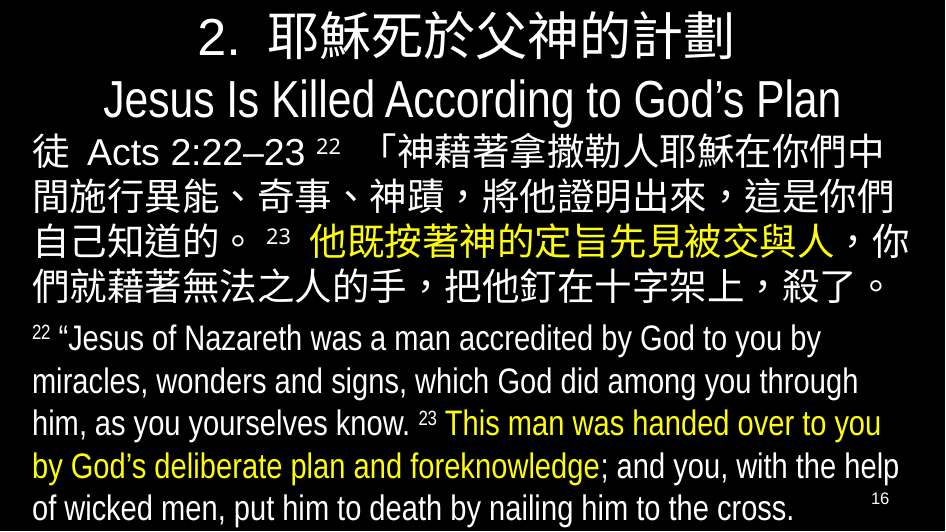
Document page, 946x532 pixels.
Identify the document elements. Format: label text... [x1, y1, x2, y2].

title 2. 耶穌死於父神的計劃 Jesus Is Killed According to God’s Plan [46, 21, 899, 111]
slide_number 16 [677, 483, 899, 522]
list 徒 Acts 2:22–23 22 「神藉著拿撒勒人耶穌在你們中間施行異能、奇事、神蹟，將他證明出來，這是你們自己知道的。23 他既按著神的定旨先見被交與人，你們就藉著無法之人的手，把他釘在十字架上，殺了。 22 “Jesus of Nazareth was a man accredited by God to you by miracles, wonders and signs, which God did among you through him, as you yourselves know. 23 This man was handed over to you by God’s deliberate plan and foreknowledge; and you, with the help of wicked men, put him to death by nailing him to the cross. [23, 123, 922, 475]
